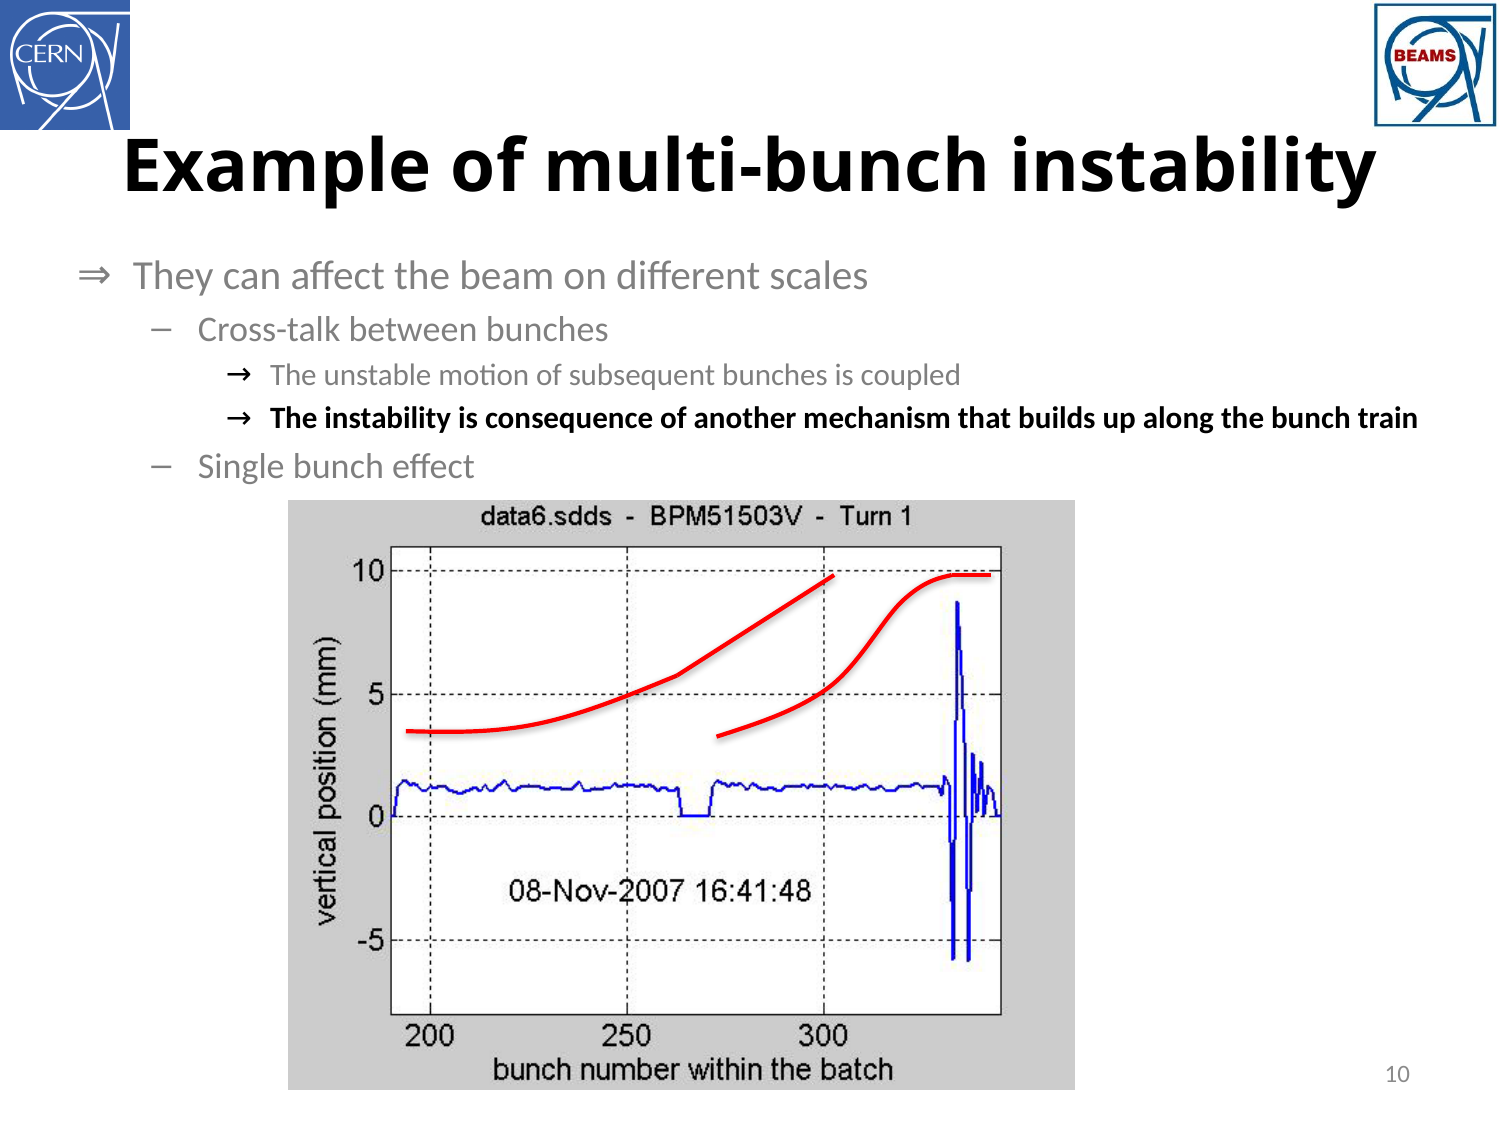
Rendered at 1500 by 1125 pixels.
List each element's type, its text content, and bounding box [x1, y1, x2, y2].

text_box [287, 499, 1076, 1091]
slide_number 10 [1074, 1042, 1425, 1103]
picture [1369, 0, 1500, 131]
list They can affect the beam on different scales Cross-talk between bunches The unstable motion of subsequent bunches is coupled The instability is consequence of another mechanism that builds up along the bunch train Single bunch effect [62, 240, 1450, 500]
picture [0, 0, 131, 131]
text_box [405, 574, 992, 737]
title Example of multi-bunch instability [75, 99, 1425, 225]
